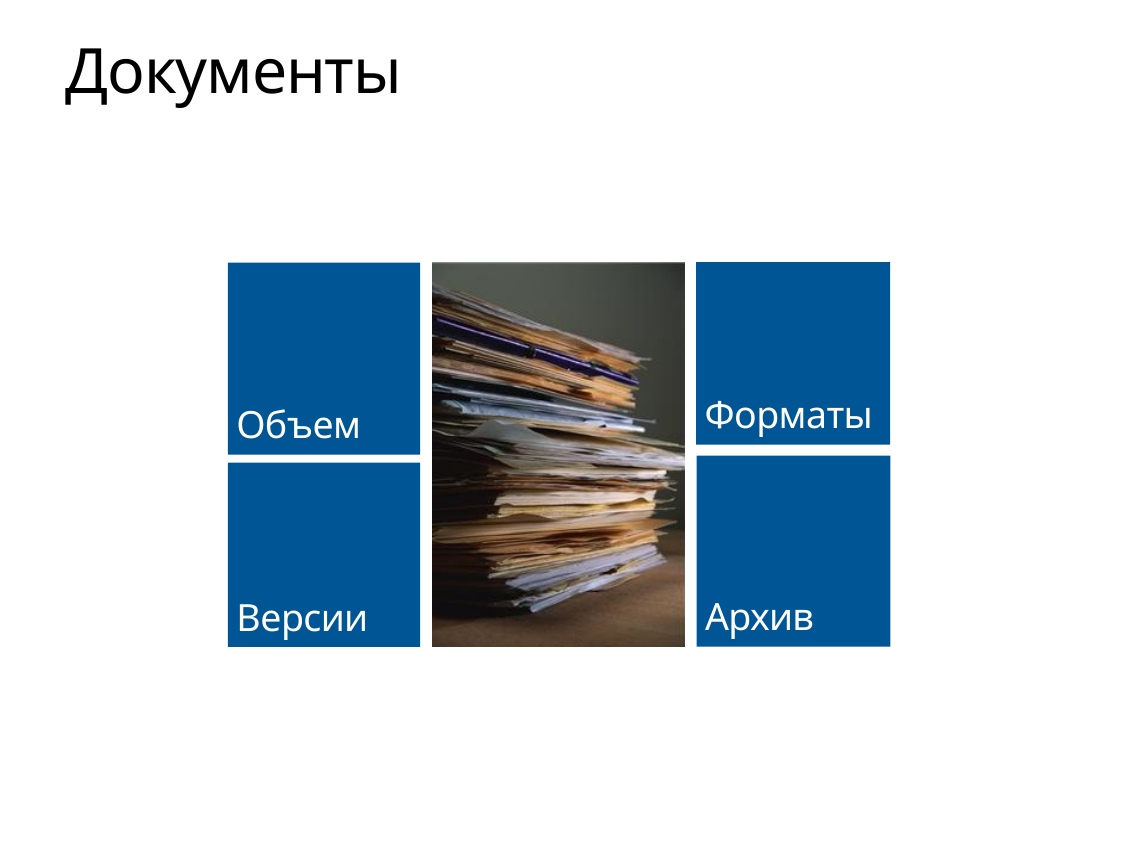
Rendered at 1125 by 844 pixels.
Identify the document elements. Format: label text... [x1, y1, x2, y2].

text_box Версии [227, 462, 421, 648]
picture [432, 262, 685, 647]
text_box Объем [227, 262, 421, 455]
text_box Форматы [695, 261, 891, 445]
title Документы [47, 28, 1077, 122]
text_box Архив [696, 455, 891, 647]
